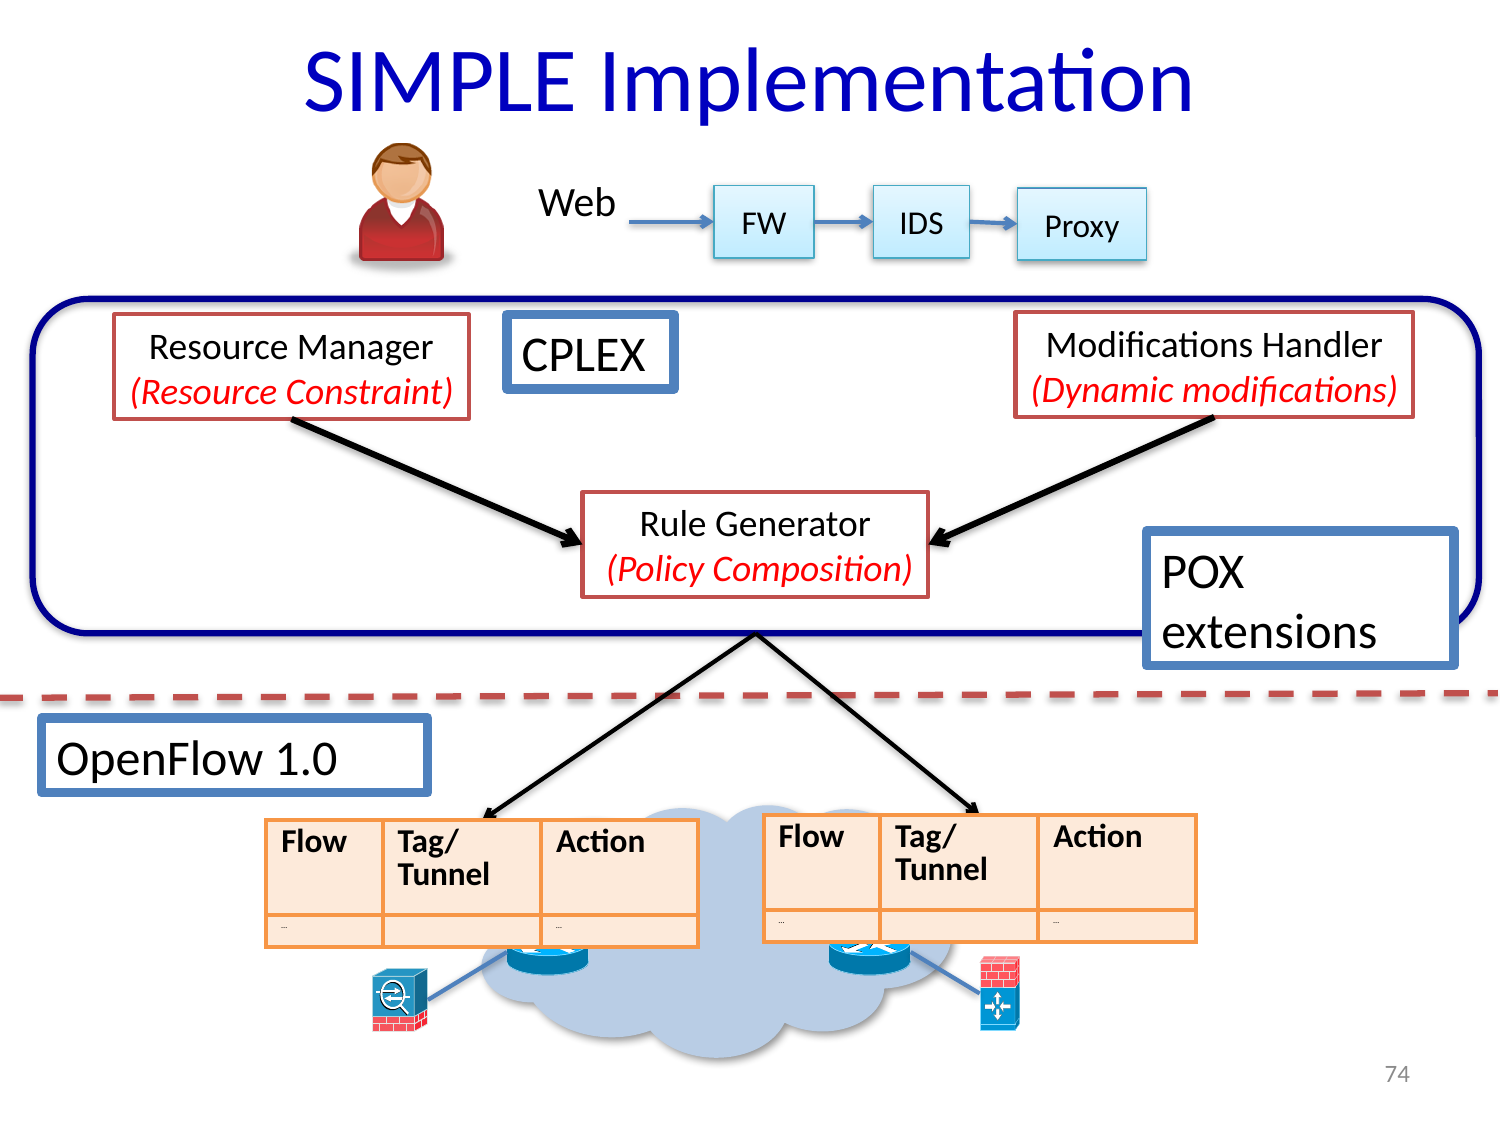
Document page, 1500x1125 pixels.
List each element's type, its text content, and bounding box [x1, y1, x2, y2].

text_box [32, 298, 1480, 634]
table_cell … [1040, 912, 1194, 940]
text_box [481, 633, 756, 821]
title SIMPLE Implementation [75, 0, 1425, 150]
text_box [985, 692, 1499, 698]
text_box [331, 140, 1147, 278]
table_header Action [1040, 817, 1194, 908]
table_cell … [268, 917, 366, 945]
table_cell [1024, 912, 1036, 940]
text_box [371, 801, 1020, 1057]
table_header Tag/Tunnel [1024, 817, 1036, 908]
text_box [758, 633, 980, 816]
table_header Flow [268, 822, 366, 913]
slide_number 74 [1074, 1042, 1425, 1103]
text_box POX extensions [1144, 643, 1456, 668]
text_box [0, 692, 476, 698]
text_box OpenFlow 1.0 [40, 716, 430, 795]
